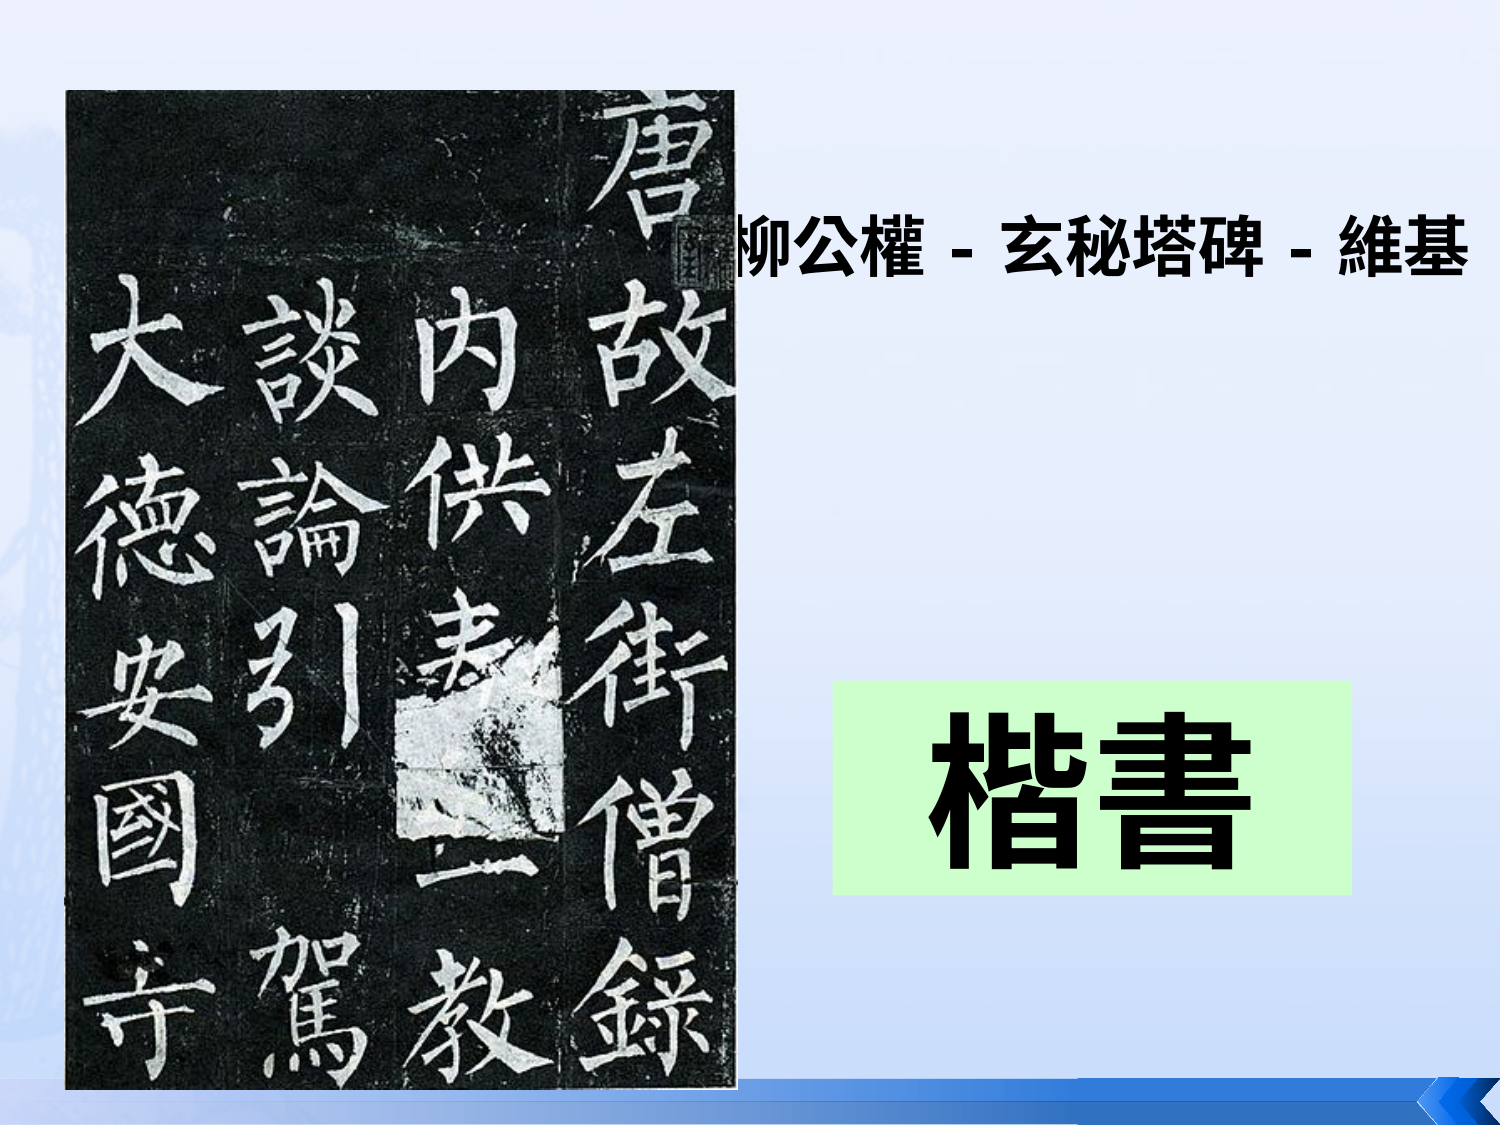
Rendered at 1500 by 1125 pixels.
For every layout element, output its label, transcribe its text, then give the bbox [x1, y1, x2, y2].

picture [64, 89, 738, 1091]
text_box 柳公權-玄秘塔碑-維基 [742, 197, 1486, 292]
text_box 楷書 [832, 680, 1353, 896]
